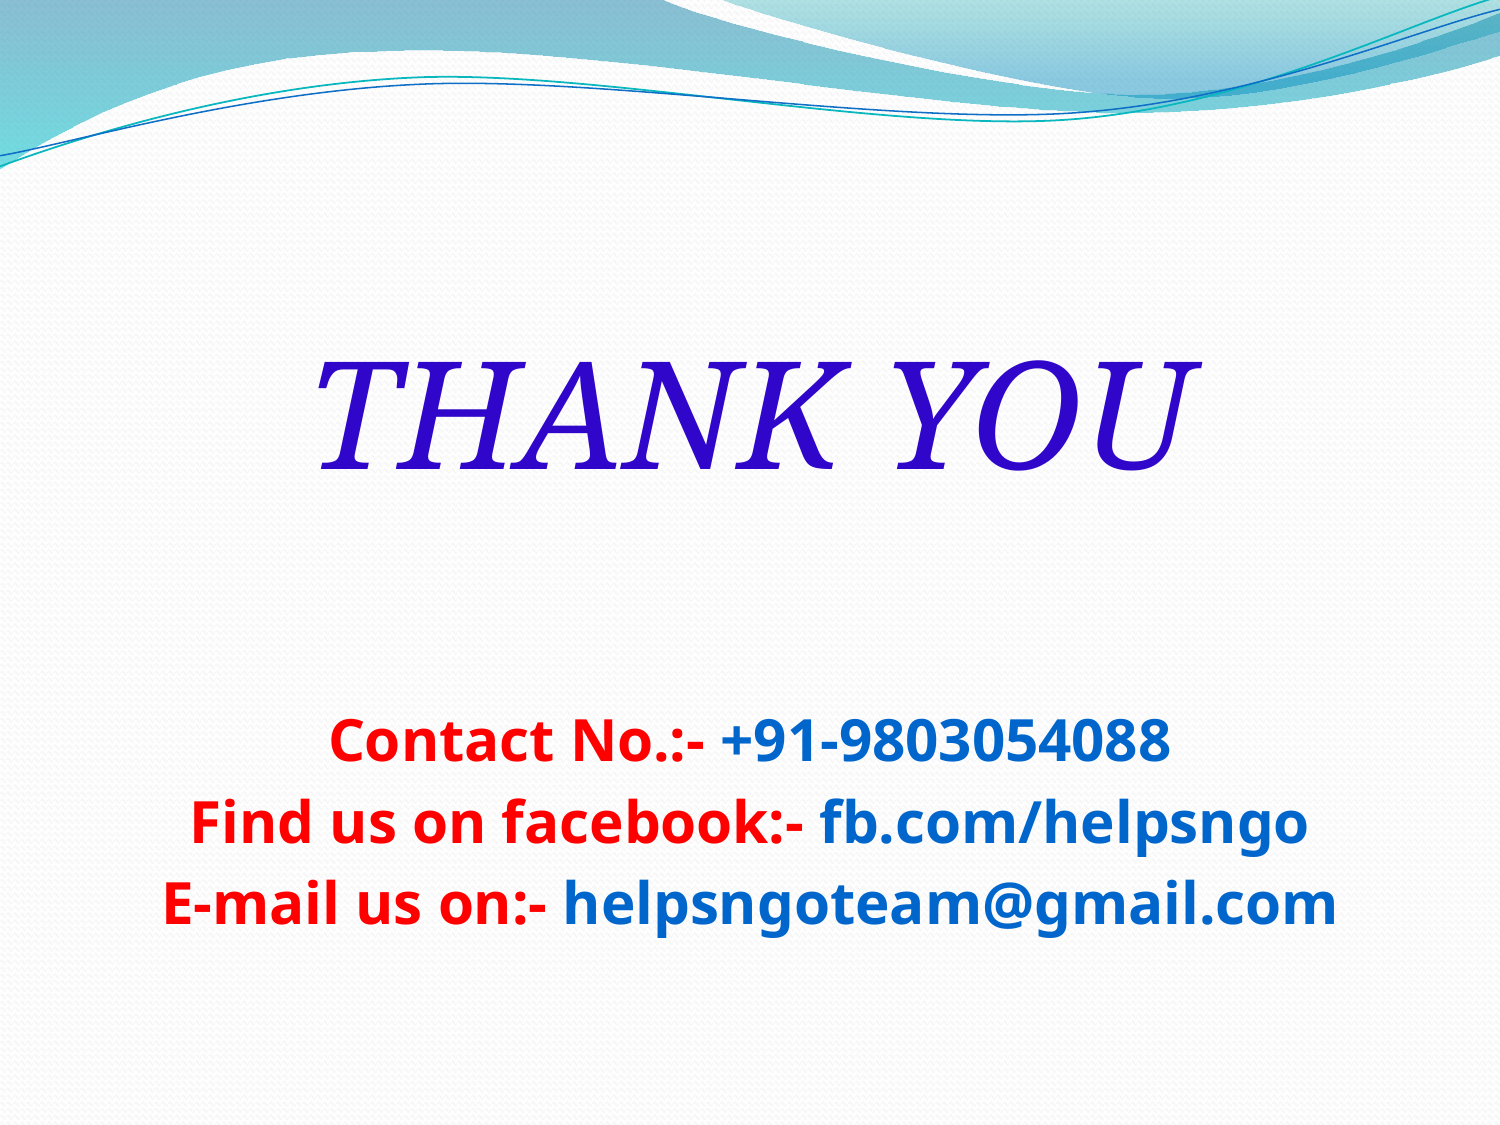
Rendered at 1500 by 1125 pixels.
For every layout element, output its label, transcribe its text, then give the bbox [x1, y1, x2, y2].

list THANK YOU Contact No.:- +91-9803054088 Find us on facebook:- fb.com/helpsngo E-mail us on:- helpsngoteam@gmail.com [75, 117, 1425, 1125]
